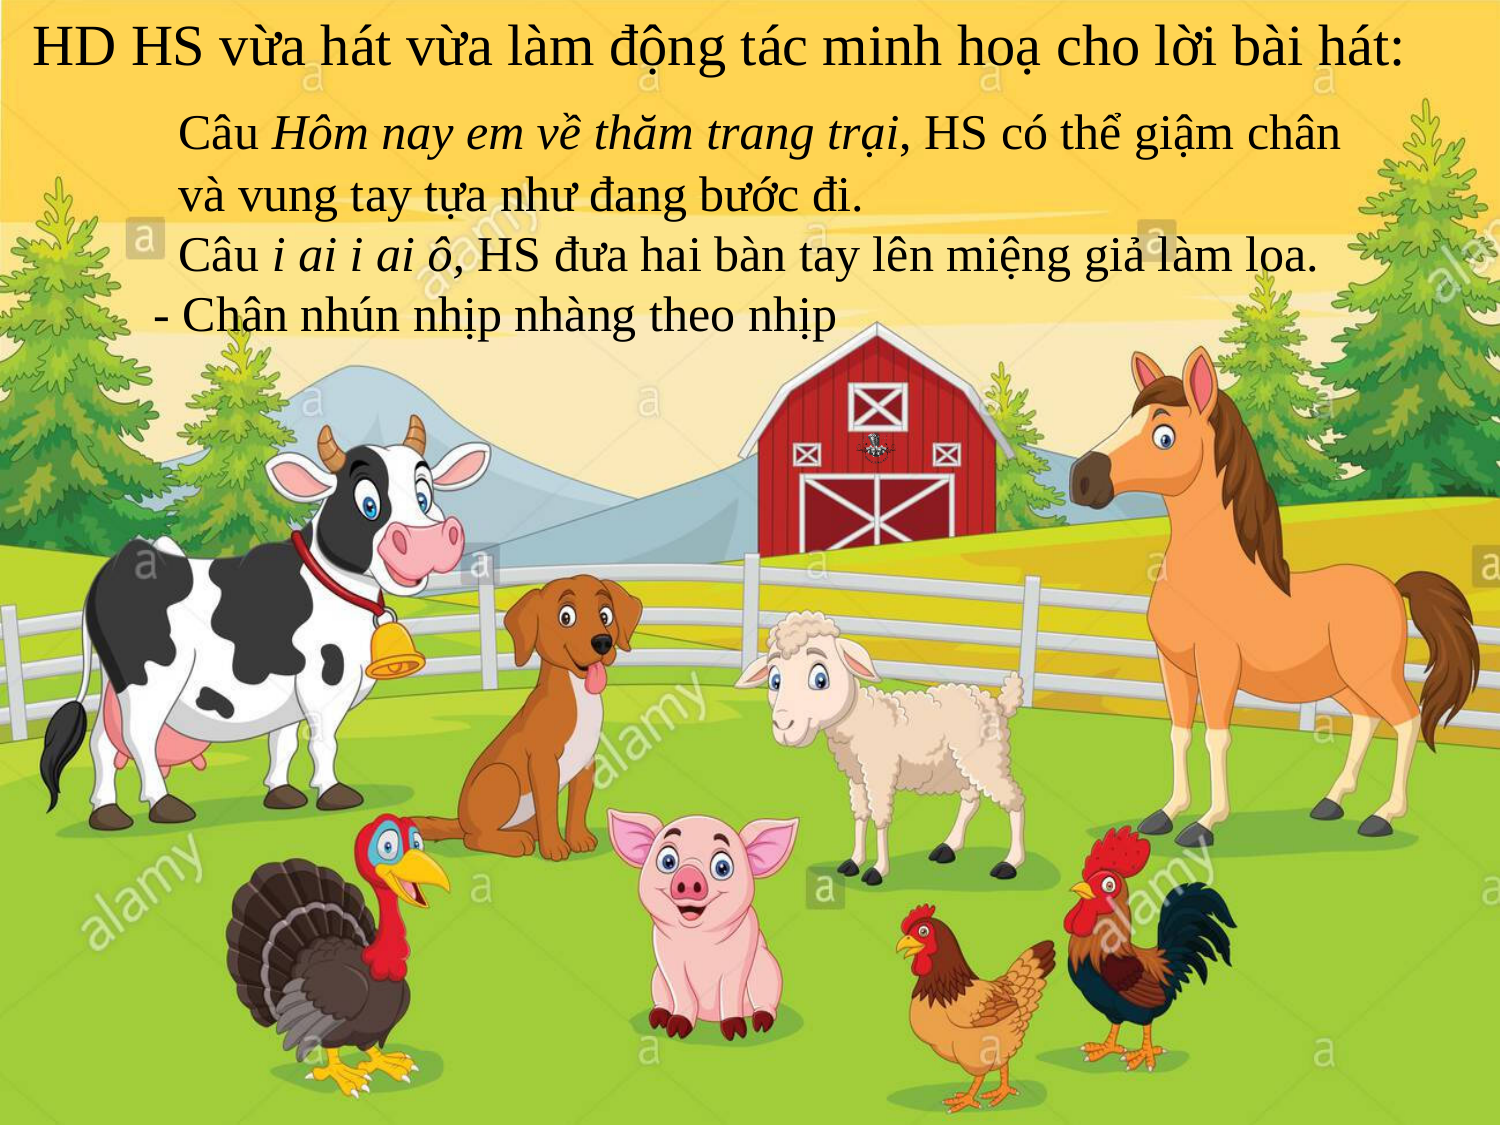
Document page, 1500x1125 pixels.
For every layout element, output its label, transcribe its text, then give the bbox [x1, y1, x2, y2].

picture [0, 0, 1500, 1125]
text_box HD HS vừa hát vừa làm động tác minh hoạ cho lời bài hát: [17, 0, 1483, 85]
text_box Câu Hôm nay em về thăm trang trại, HS có thể giậm chân và vung tay tựa như đang bước đi. Câu i ai i ai ô, HS đưa hai bàn tay lên miệng giả làm loa. - Chân nhún nhịp nhàng theo nhịp [64, 85, 1382, 350]
